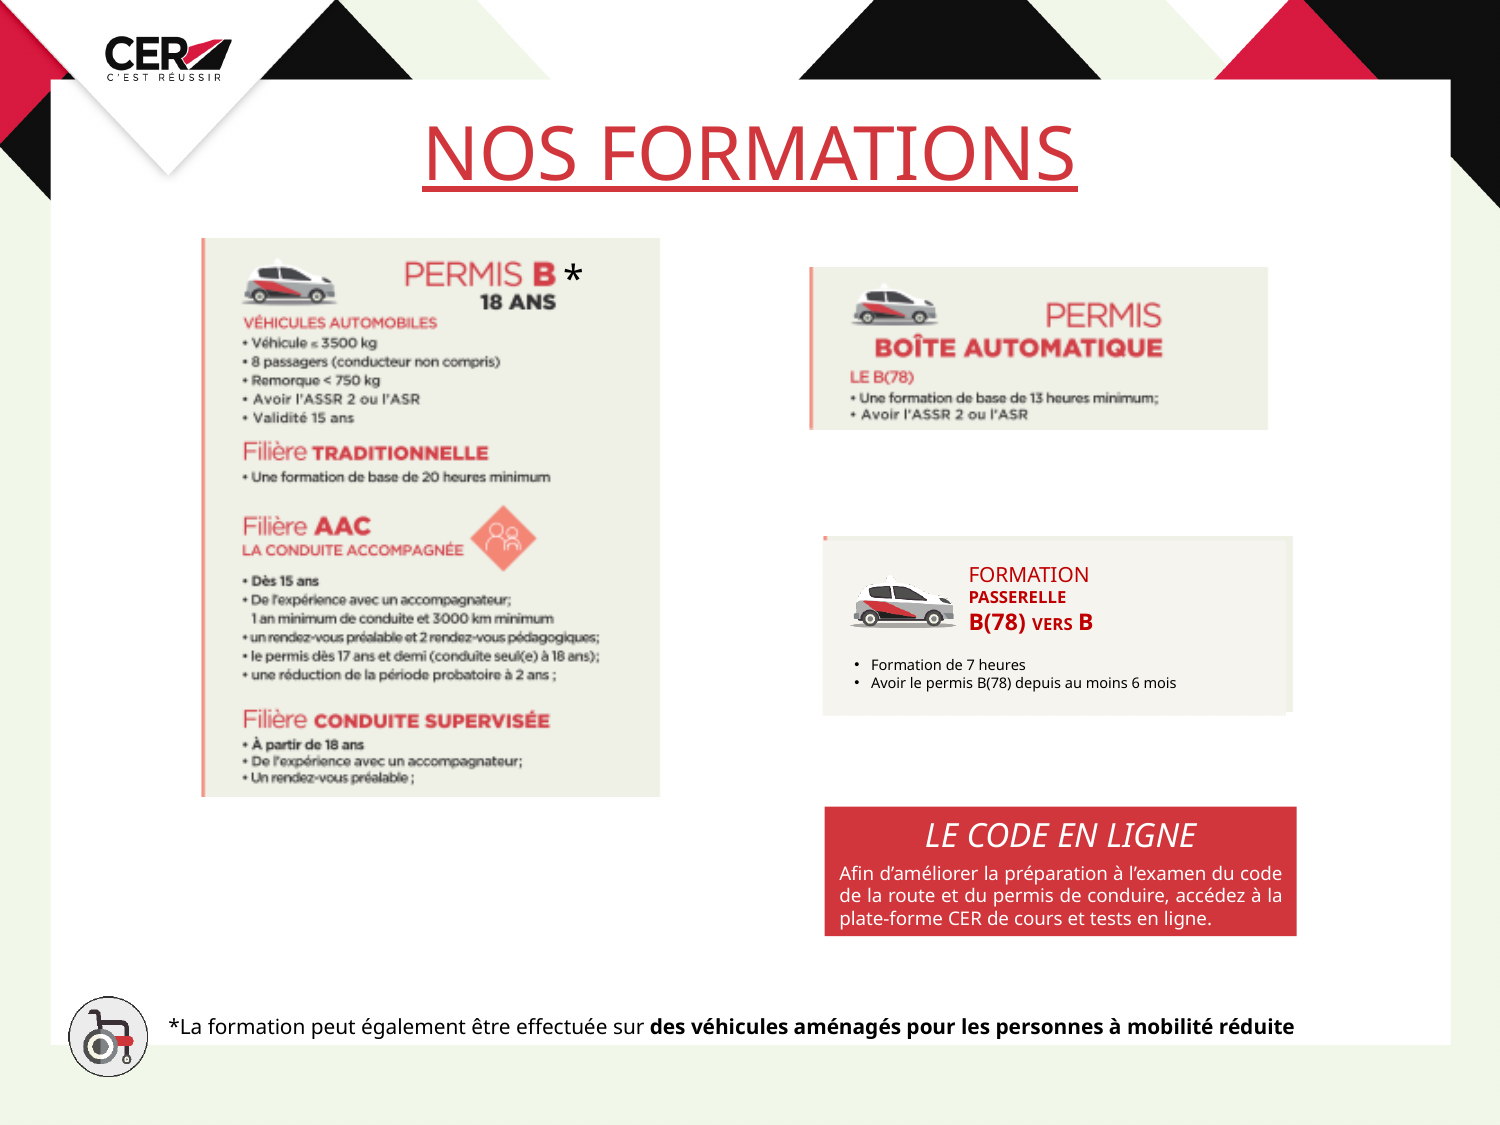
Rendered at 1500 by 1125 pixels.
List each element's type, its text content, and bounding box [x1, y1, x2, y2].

text_box *La formation peut également être effectuée sur des véhicules aménagés pour les personnes à mobilité réduite [153, 1006, 1333, 1046]
text_box LE CODE EN LIGNE Afin d’améliorer la préparation à l’examen du code de la route et du permis de conduire, accédez à la plate-forme CER de cours et tests en ligne. [824, 806, 1297, 937]
picture [0, 0, 1500, 1125]
title Nos FORMATIONS [38, 74, 1462, 239]
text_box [822, 536, 1297, 716]
